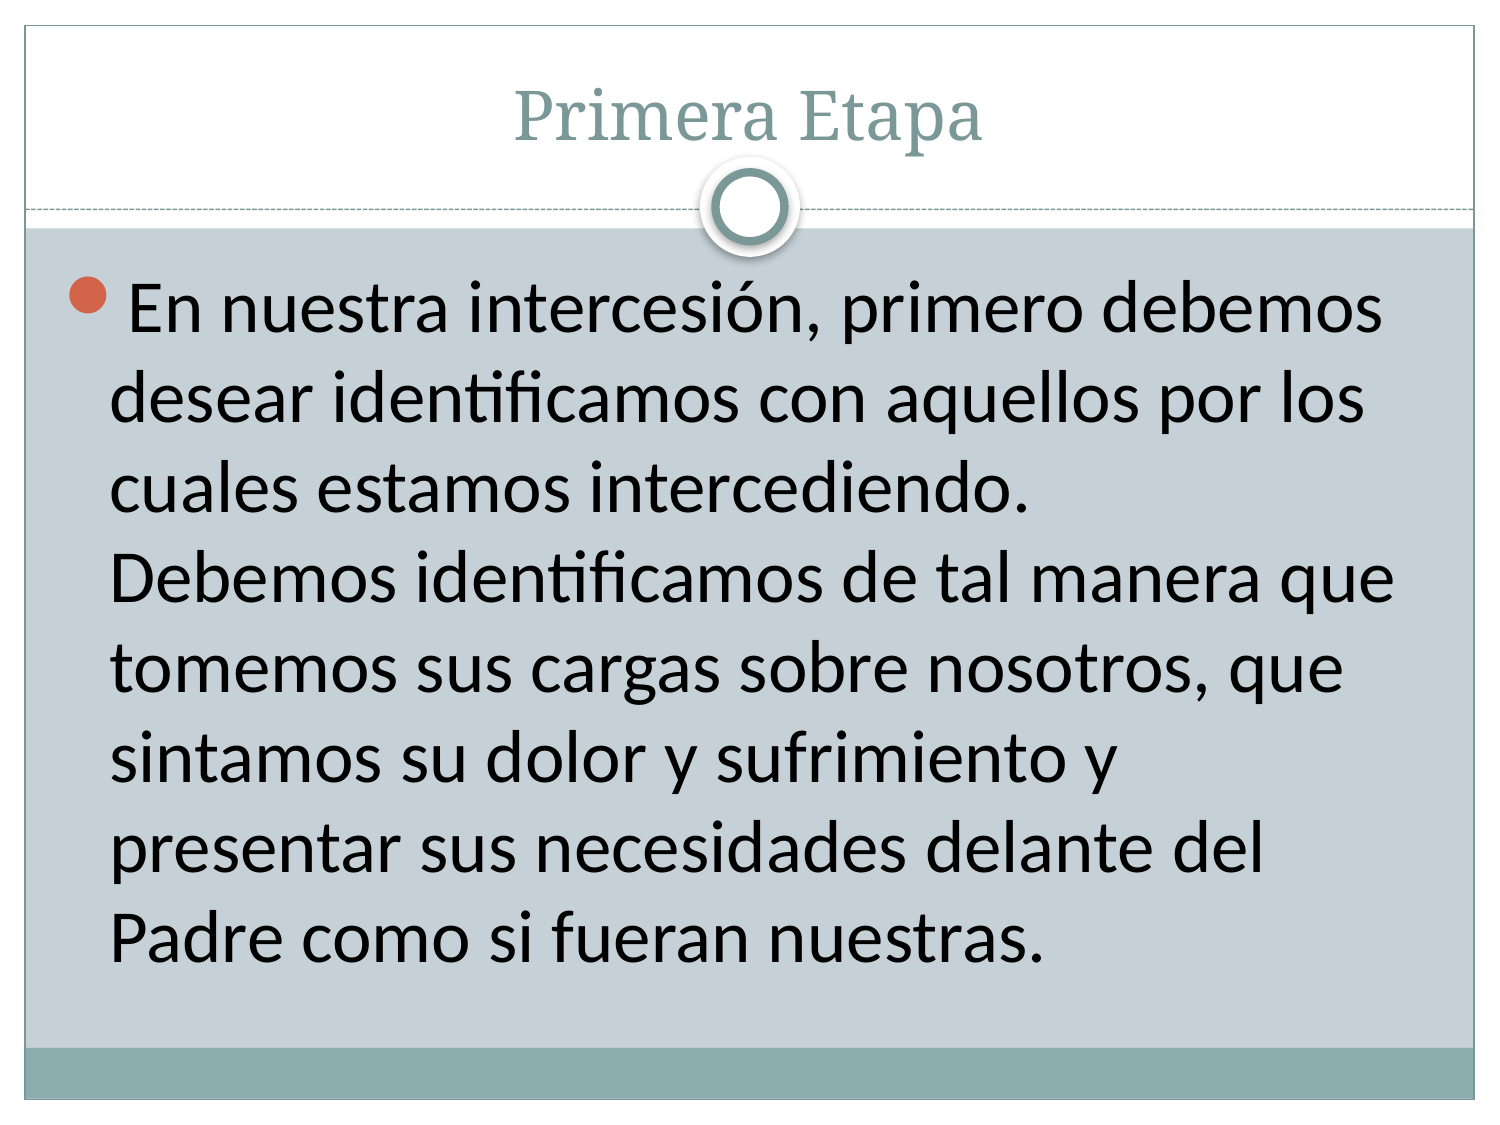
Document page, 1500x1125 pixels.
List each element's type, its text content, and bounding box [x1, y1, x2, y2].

list En nuestra intercesión, primero debemos desear identificamos con aquellos por los cuales estamos intercediendo. Debemos identificamos de tal manera que tomemos sus cargas sobre nosotros, que sintamos su dolor y sufrimiento y presentar sus necesidades delante del Padre como si fueran nuestras. [49, 250, 1445, 1001]
title Primera Etapa [49, 37, 1450, 162]
